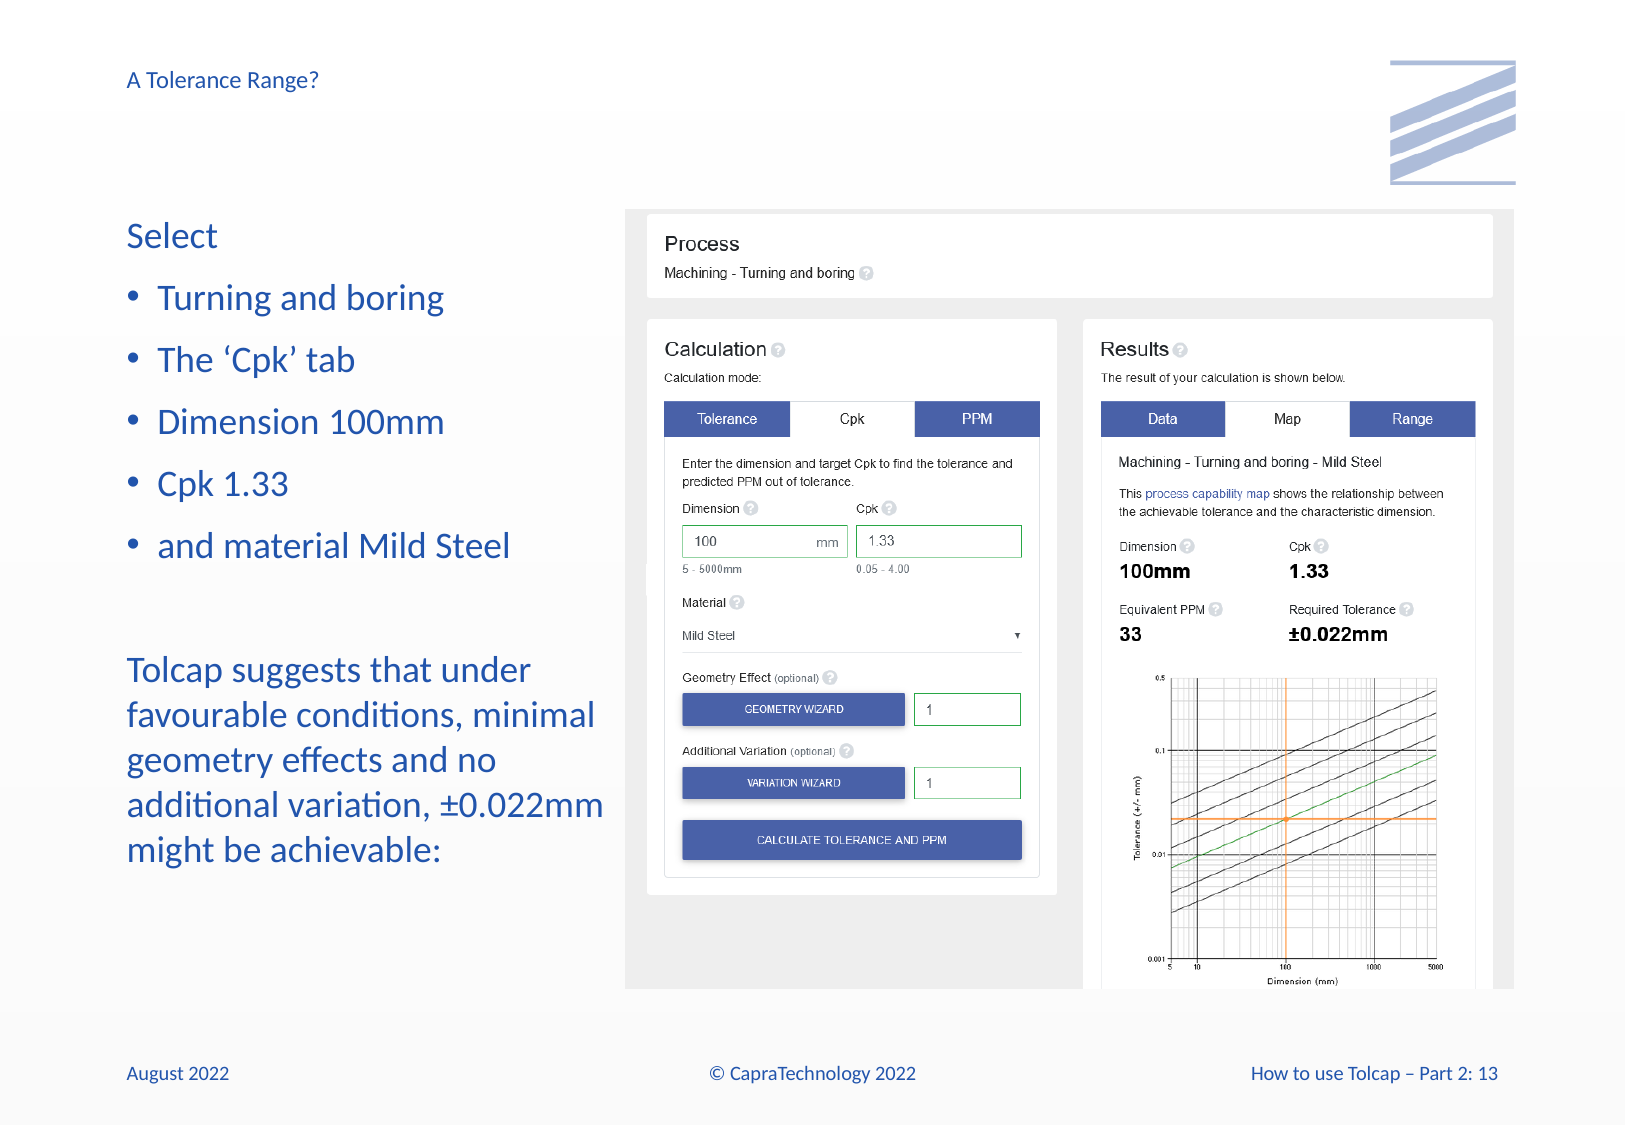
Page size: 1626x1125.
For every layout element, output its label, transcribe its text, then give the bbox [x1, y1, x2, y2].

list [625, 209, 1514, 989]
slide_number How to use Tolcap – Part 2: 13 [1147, 1042, 1514, 1103]
footer © CapraTechnology 2022 [538, 1042, 1087, 1103]
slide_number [111, 1042, 478, 1103]
title A Tolerance Range? [111, 59, 1514, 185]
list Select Turning and boring The ‘Cpk’ tab Dimension 100mm Cpk 1.33 and material Mild Steel Tolcap suggests that under favourable conditions, minimal geometry effects and no additional variation, ±0.022mm might be achievable: [111, 203, 637, 1020]
